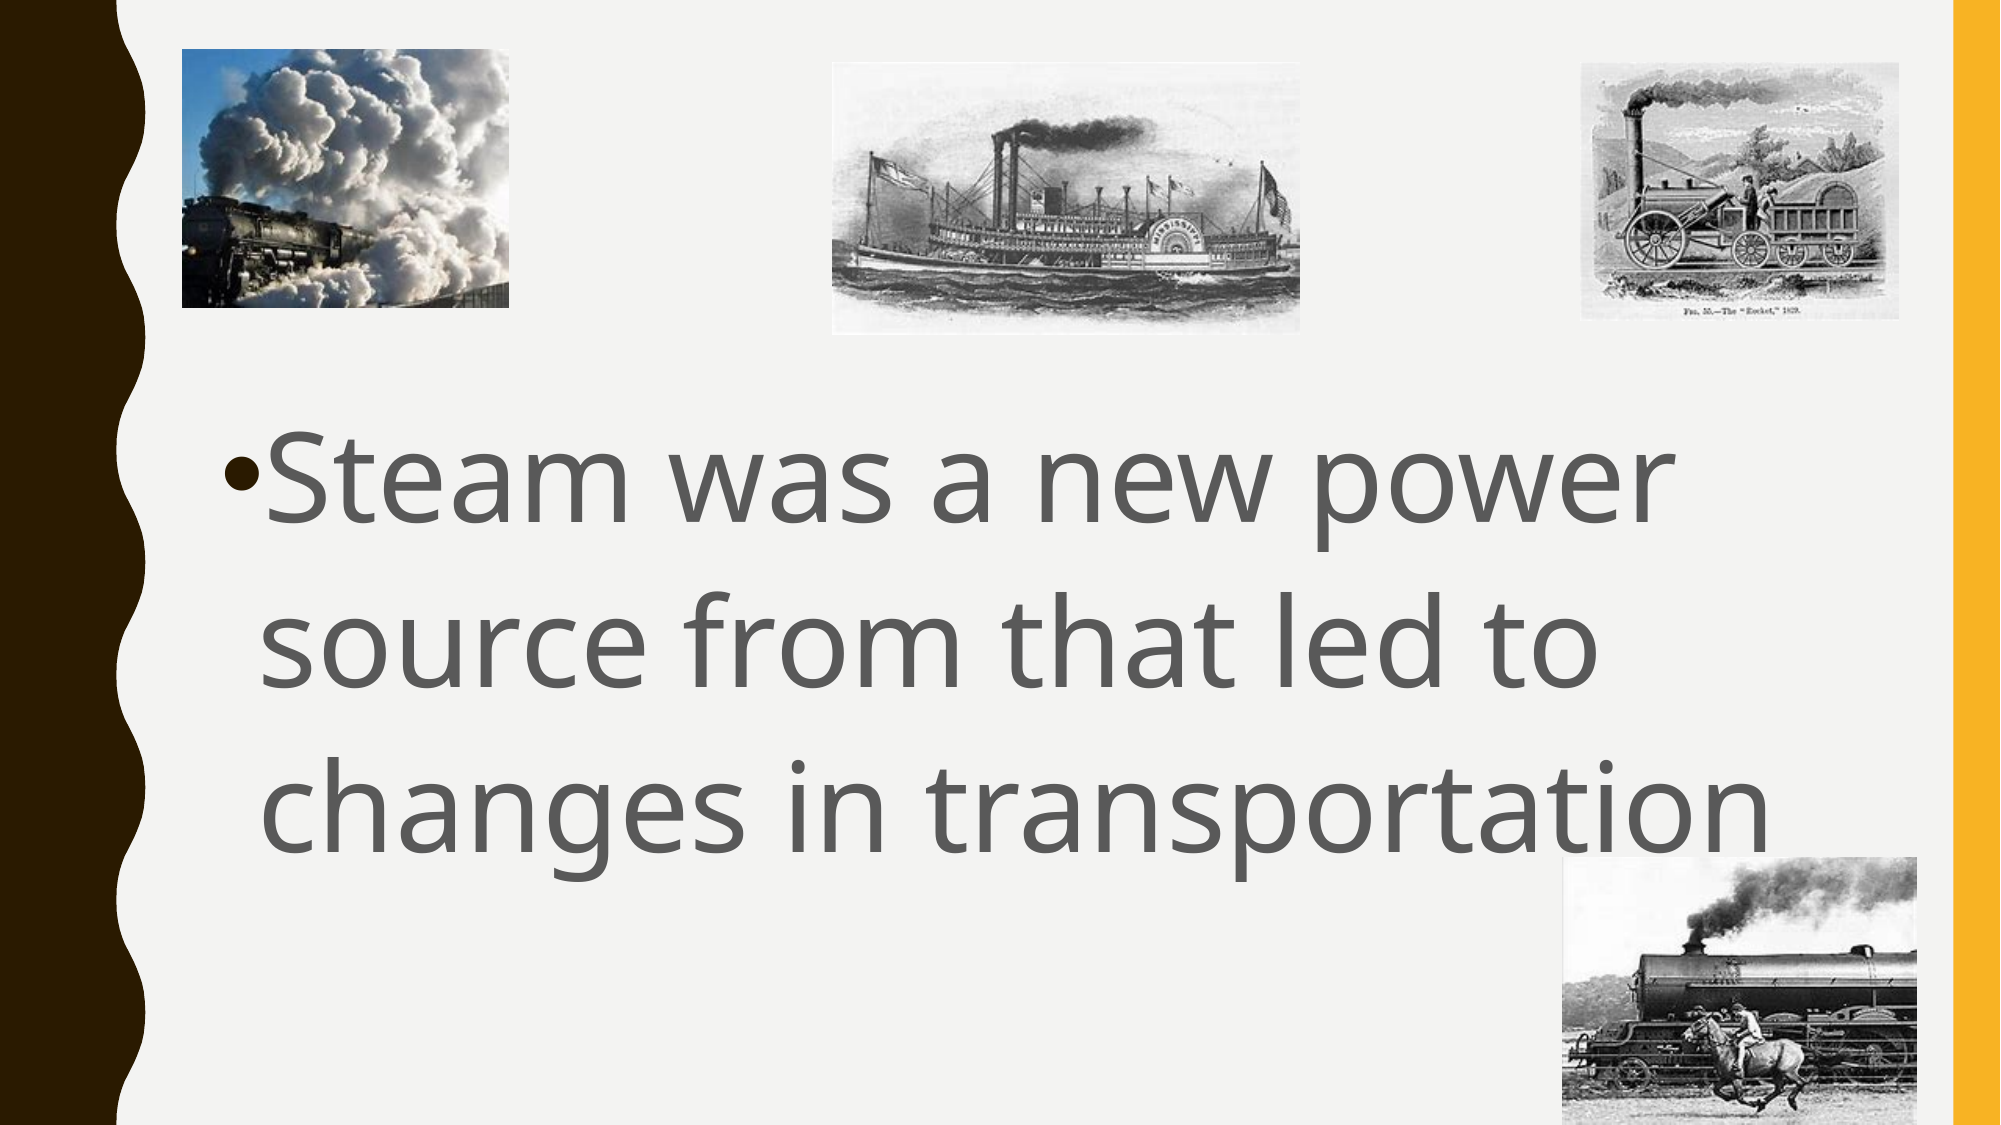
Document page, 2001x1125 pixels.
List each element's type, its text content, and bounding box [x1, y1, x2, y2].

picture [832, 62, 1300, 335]
picture [1562, 857, 1917, 1125]
picture [182, 49, 509, 308]
picture [1580, 62, 1899, 321]
list Steam was a new power source from that led to changes in transportation [205, 375, 1875, 965]
